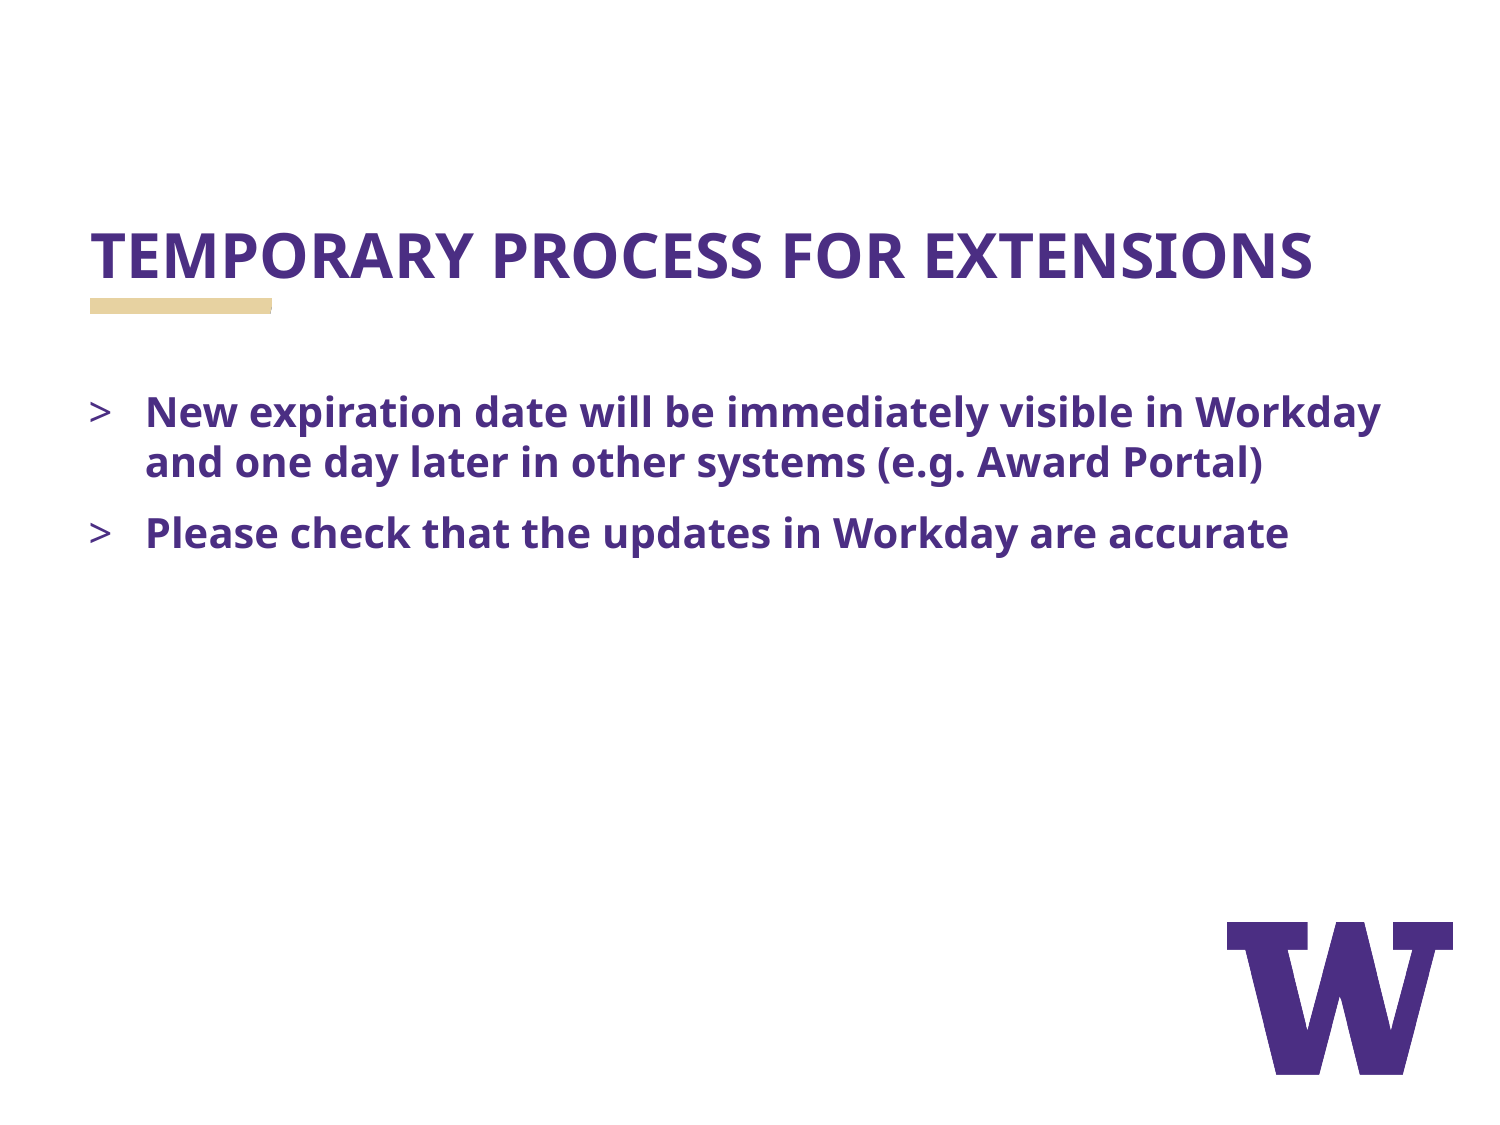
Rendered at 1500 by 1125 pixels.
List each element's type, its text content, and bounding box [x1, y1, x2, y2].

title TEMPORARY PROCESS FOR EXTENSIONS [75, 81, 1419, 299]
picture [90, 299, 272, 314]
picture [1227, 922, 1453, 1075]
list New expiration date will be immediately visible in Workday and one day later in other systems (e.g. Award Portal) Please check that the updates in Workday are accurate [73, 378, 1419, 896]
